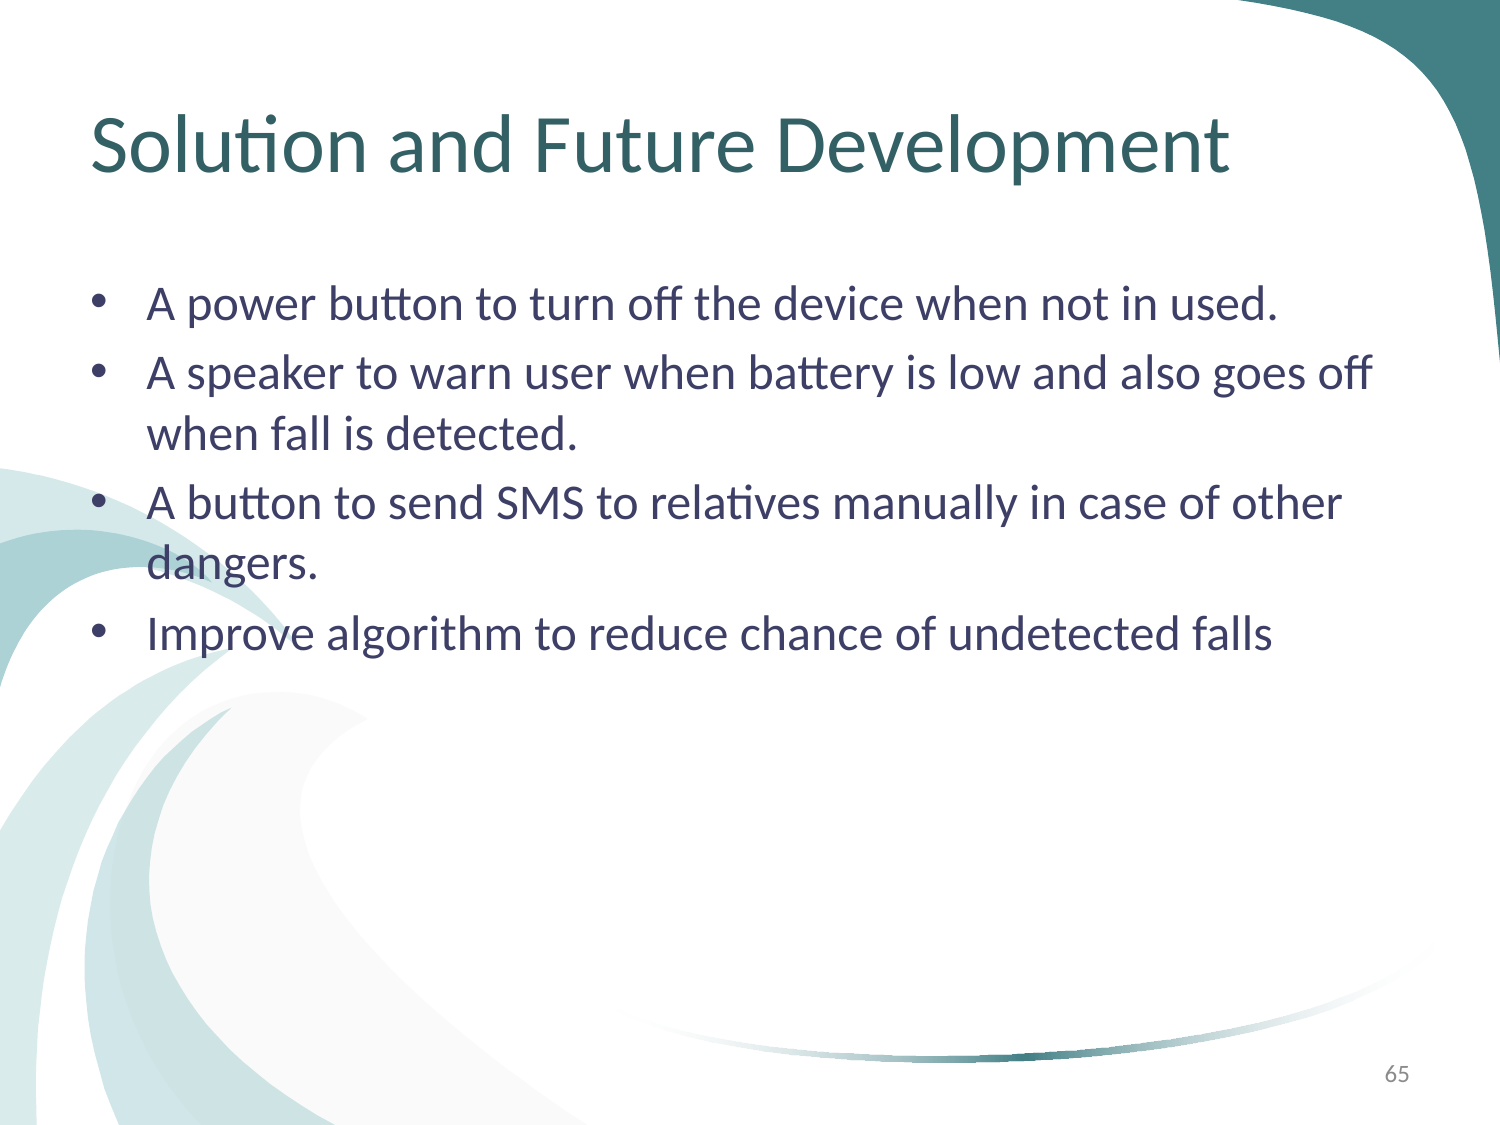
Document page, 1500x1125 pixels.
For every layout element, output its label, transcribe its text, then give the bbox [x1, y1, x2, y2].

list A power button to turn off the device when not in used. A speaker to warn user when battery is low and also goes off when fall is detected. A button to send SMS to relatives manually in case of other dangers. Improve algorithm to reduce chance of undetected falls [75, 262, 1425, 1005]
title Solution and Future Development [75, 45, 1425, 233]
slide_number 65 [1074, 1042, 1425, 1103]
